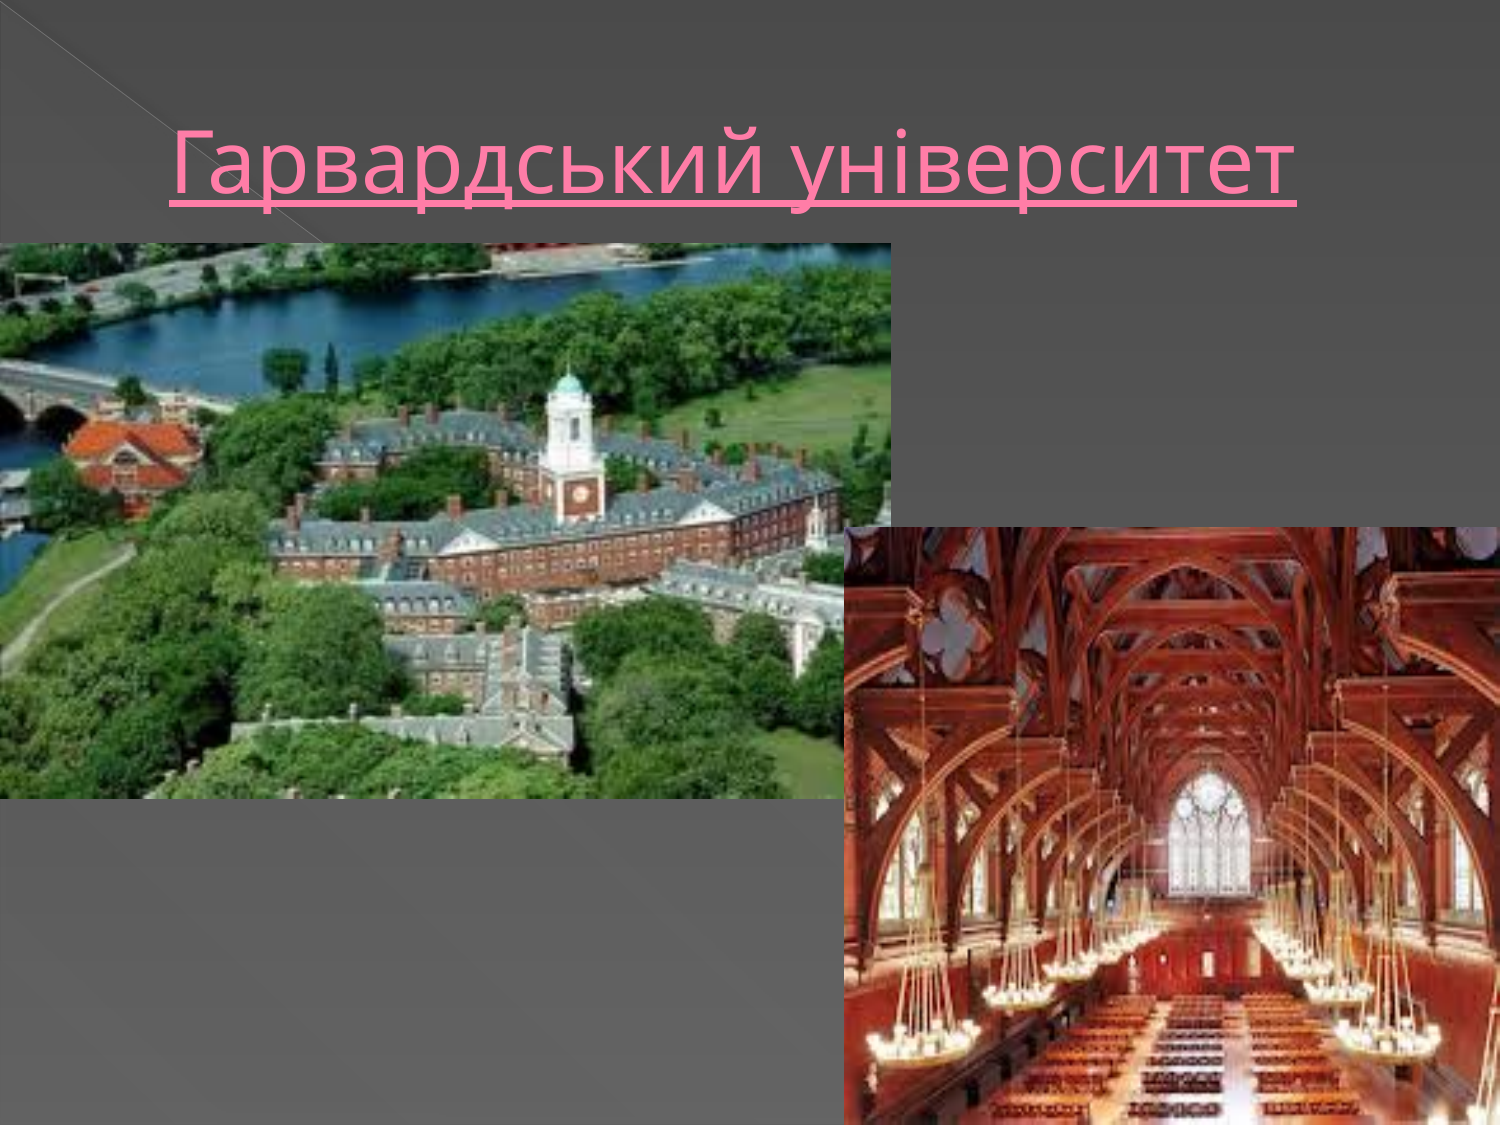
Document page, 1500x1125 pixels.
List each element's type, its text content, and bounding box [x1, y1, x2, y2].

title Гарвардський університет [75, 43, 1425, 274]
picture [0, 243, 1500, 1125]
